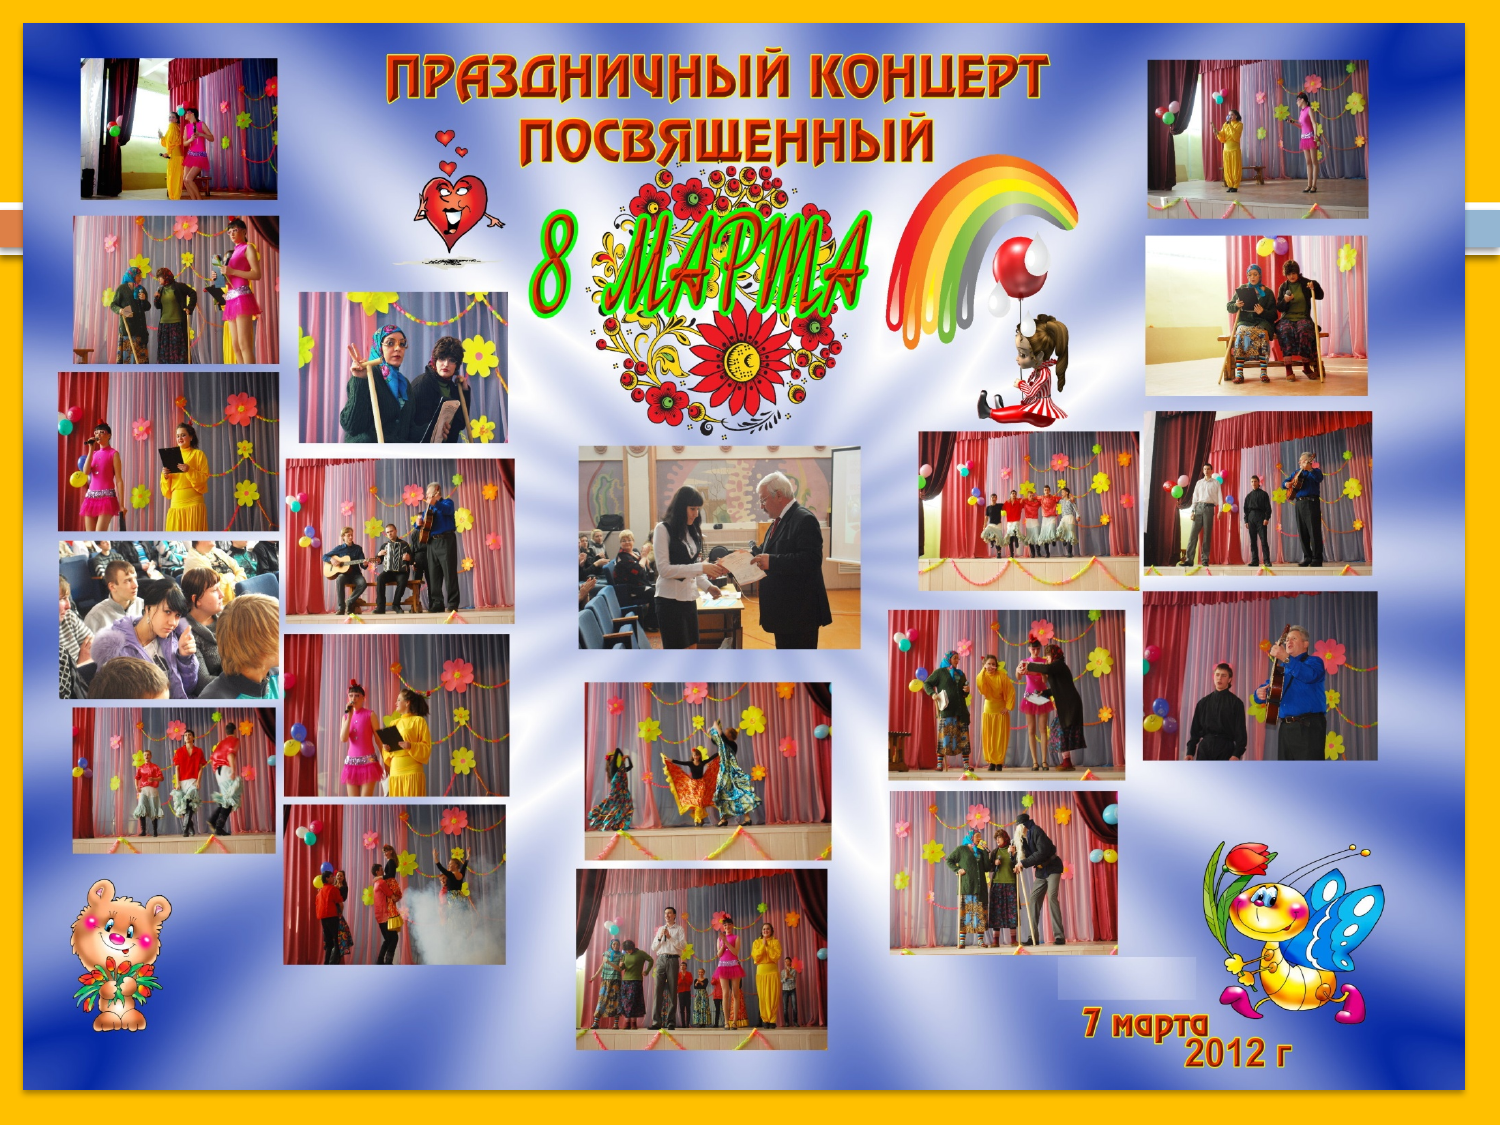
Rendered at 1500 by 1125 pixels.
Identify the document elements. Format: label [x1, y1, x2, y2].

list [23, 23, 1466, 1091]
